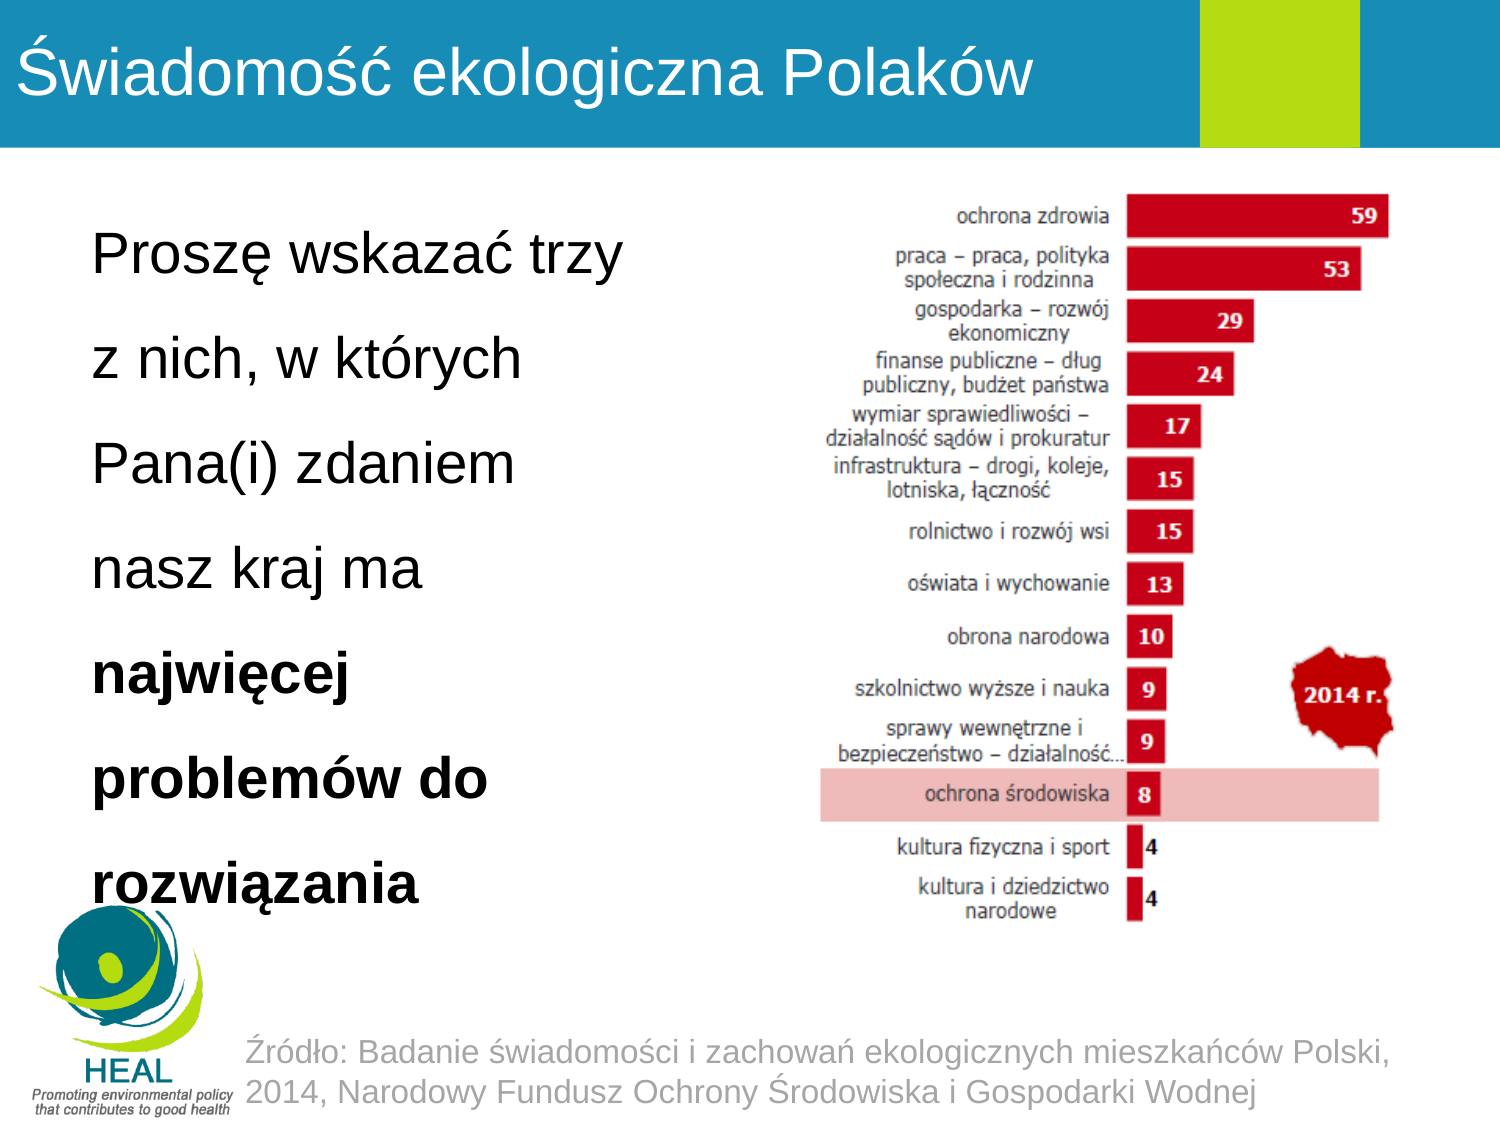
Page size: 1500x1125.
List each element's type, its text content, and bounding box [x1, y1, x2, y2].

text_box Źródło: Badanie świadomości i zachowań ekologicznych mieszkańców Polski, 2014, Narodowy Fundusz Ochrony Środowiska i Gospodarki Wodnej [230, 1023, 1471, 1118]
title Świadomość ekologiczna Polaków [0, 12, 1151, 126]
picture [0, 903, 263, 1125]
list Proszę wskazać trzy z nich, w których Pana(i) zdaniem nasz kraj ma najwięcej problemów do rozwiązania [76, 172, 644, 1012]
picture [777, 172, 1471, 929]
